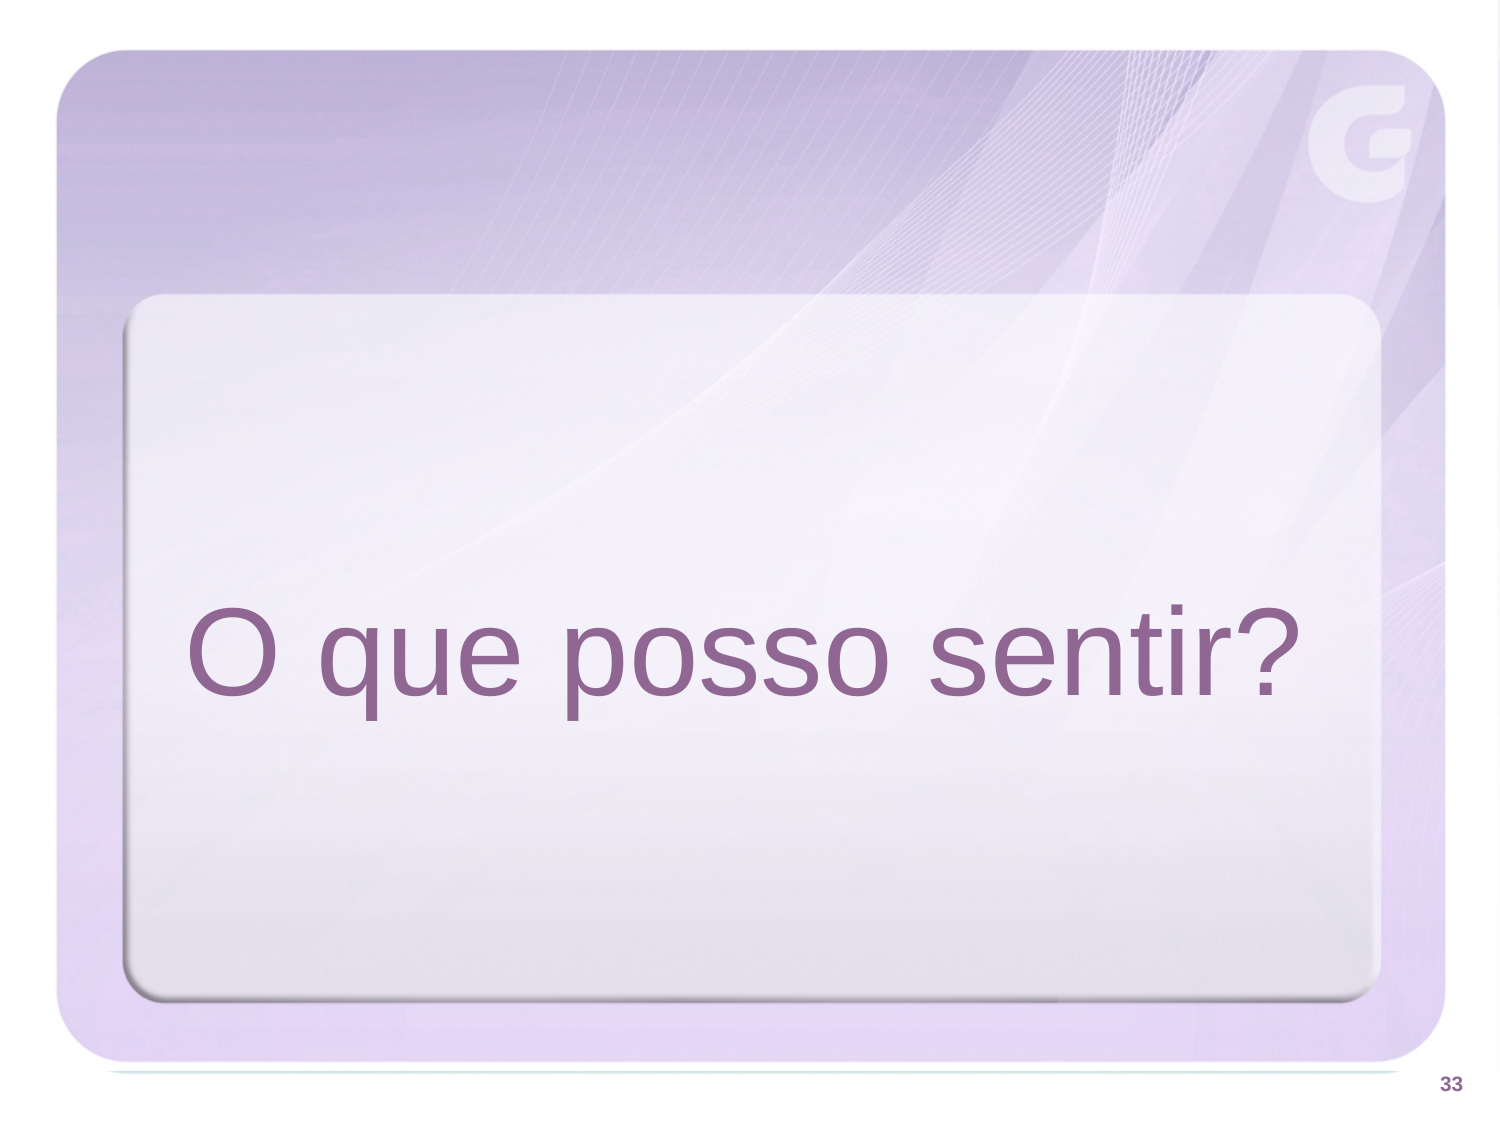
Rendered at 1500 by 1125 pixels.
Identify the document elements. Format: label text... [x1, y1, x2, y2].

slide_number 33 [1128, 1071, 1479, 1125]
picture [5, 0, 1500, 1125]
